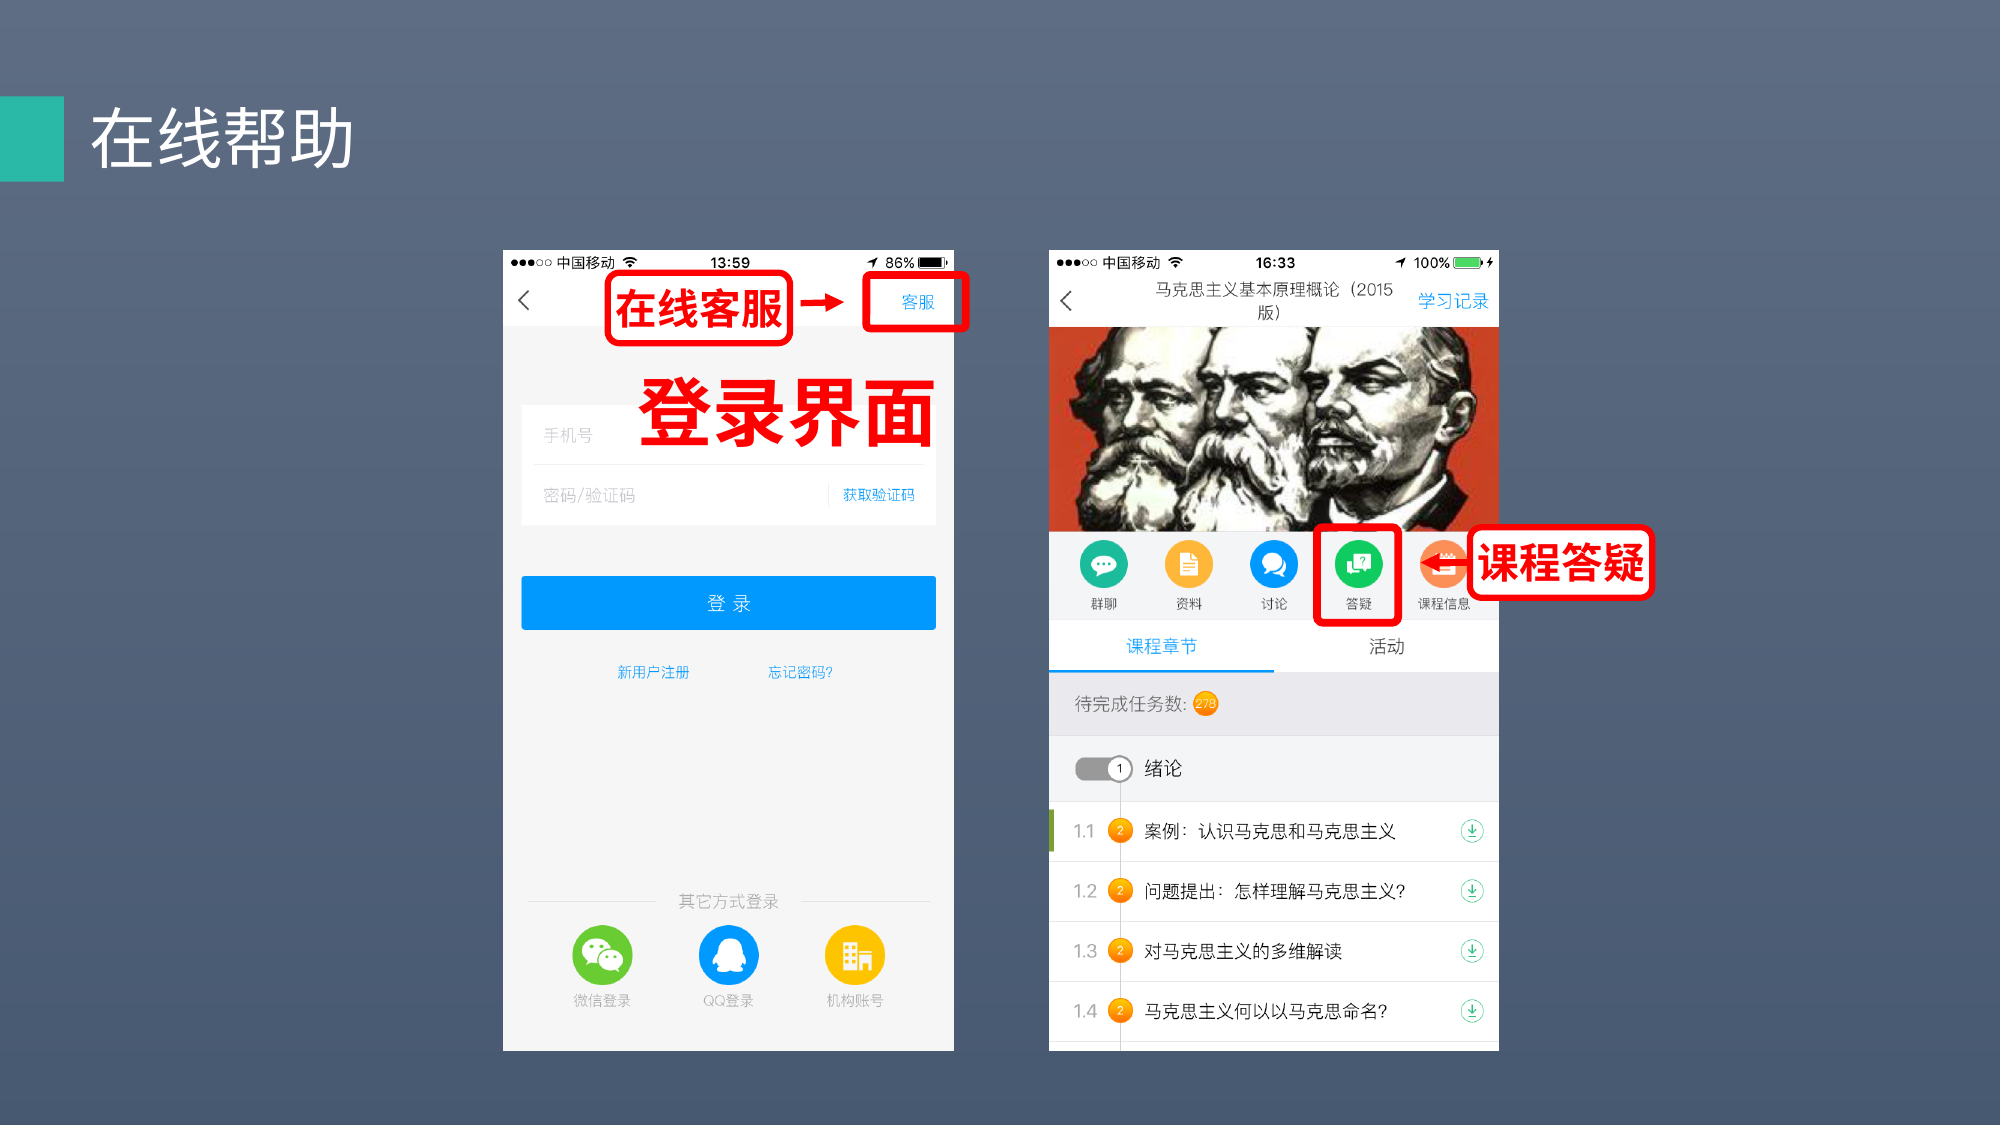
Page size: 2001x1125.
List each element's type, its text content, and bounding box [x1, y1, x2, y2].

picture [1049, 250, 1499, 1051]
text_box [954, 275, 966, 329]
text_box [1420, 527, 1661, 598]
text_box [599, 272, 845, 344]
picture [503, 250, 954, 1051]
text_box 在线帮助 [89, 96, 357, 177]
text_box [0, 95, 65, 183]
